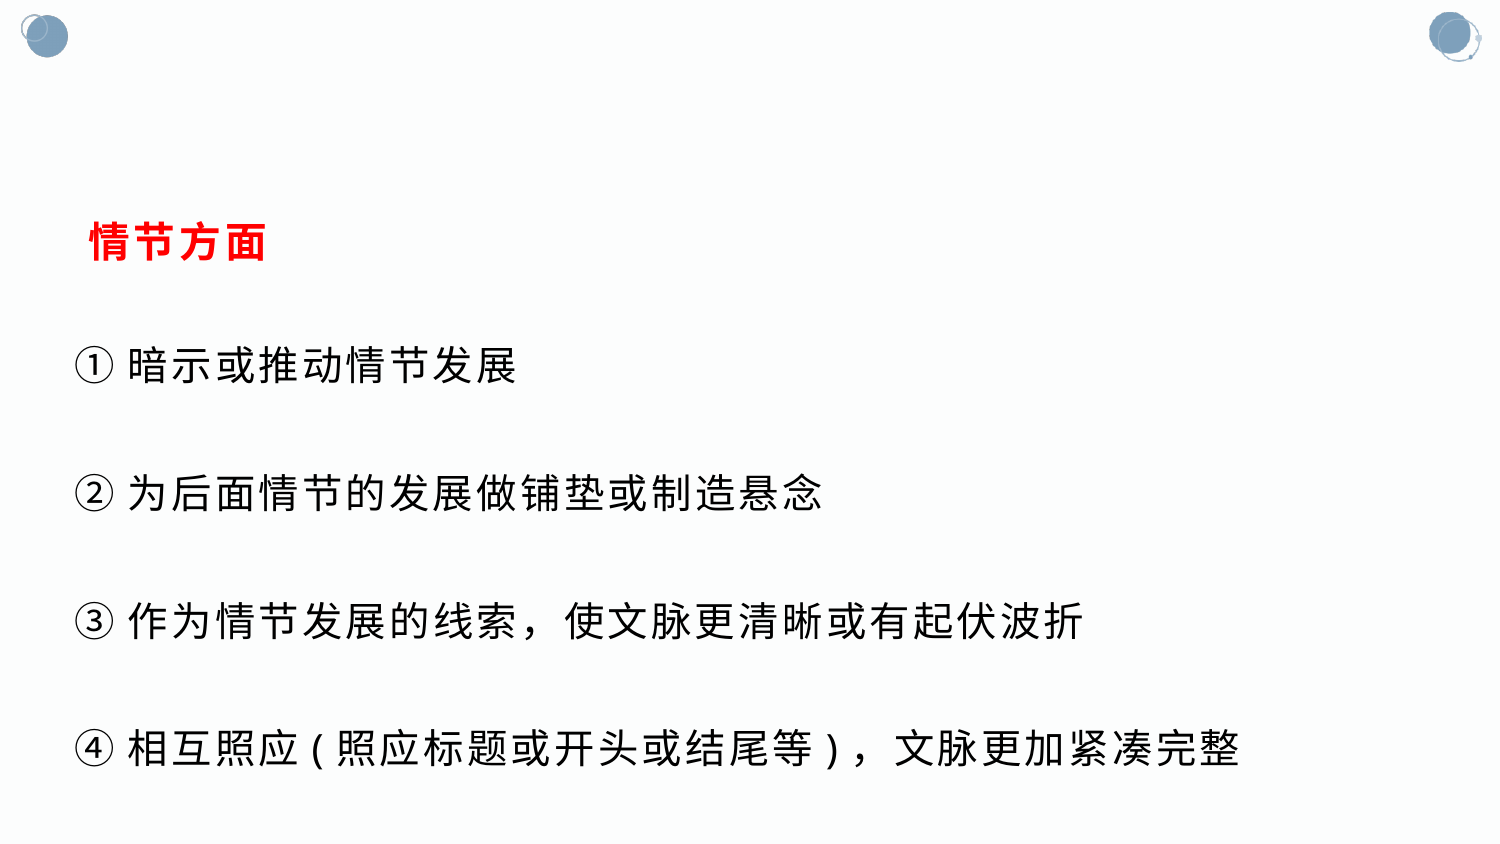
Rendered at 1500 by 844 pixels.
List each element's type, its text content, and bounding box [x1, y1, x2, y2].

picture [0, 0, 89, 73]
title 情节方面 [76, 212, 1418, 271]
list ①暗示或推动情节发展 ②为后面情节的发展做铺垫或制造悬念 ③作为情节发展的线索，使文脉更清晰或有起伏波折 ④相互照应(照应标题或开头或结尾等)，文脉更加紧凑完整 [63, 271, 1418, 781]
picture [1411, 0, 1500, 73]
